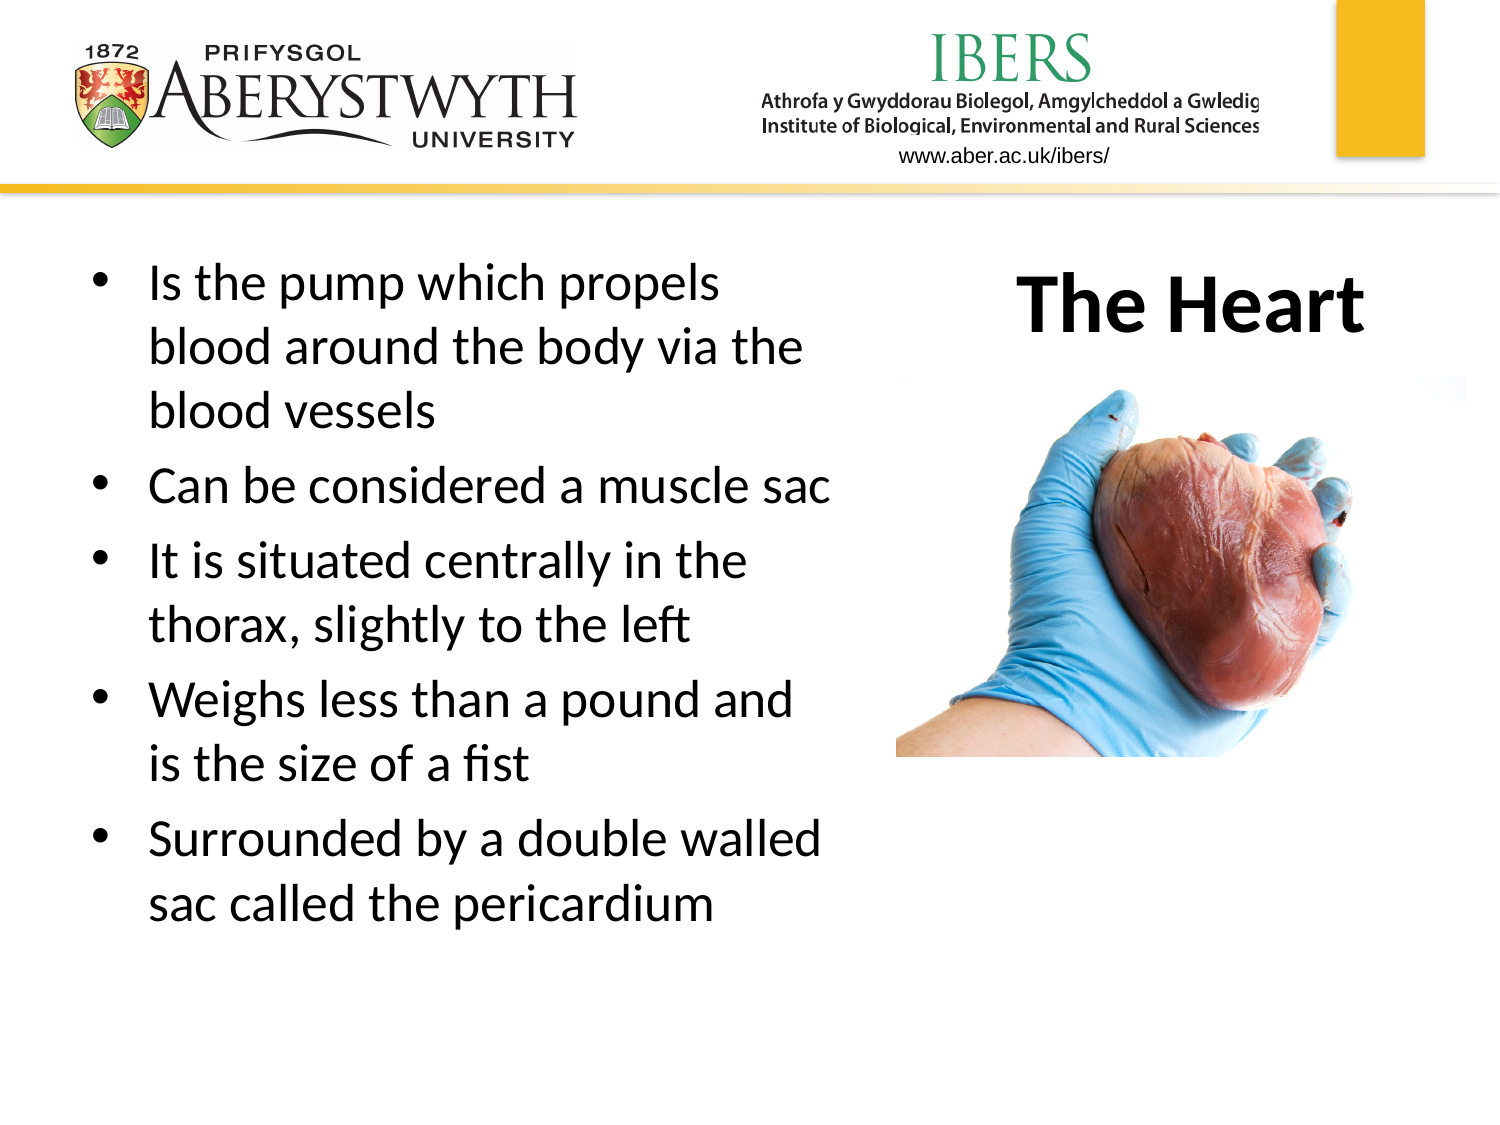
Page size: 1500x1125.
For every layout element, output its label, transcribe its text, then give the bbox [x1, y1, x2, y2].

list Is the pump which propels blood around the body via the blood vessels Can be considered a muscle sac It is situated centrally in the thorax, slightly to the left Weighs less than a pound and is the size of a fist Surrounded by a double walled sac called the pericardium [76, 239, 855, 981]
title The Heart [969, 239, 1414, 339]
picture [896, 376, 1466, 757]
picture [75, 44, 577, 148]
